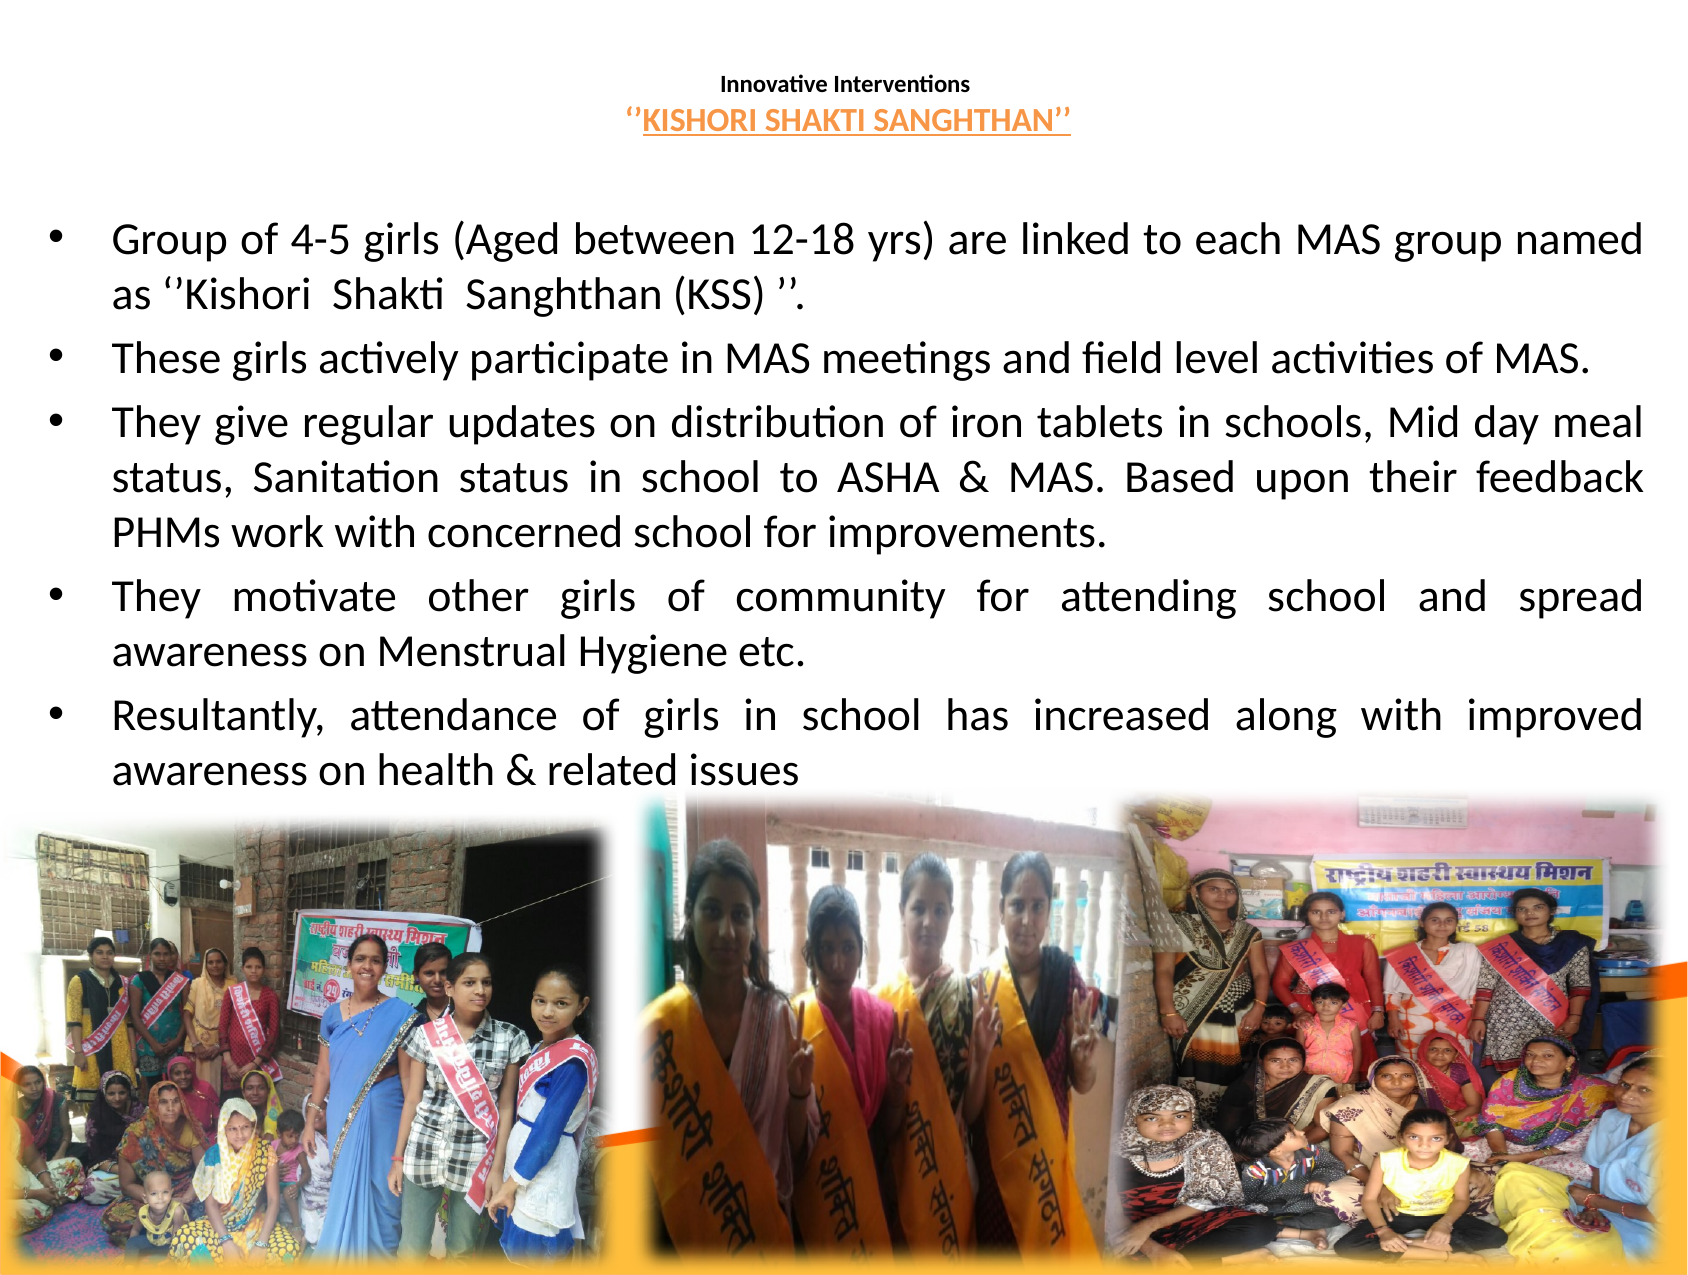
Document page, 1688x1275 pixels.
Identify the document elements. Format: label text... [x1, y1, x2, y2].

title Innovative Interventions ‘’KISHORI SHAKTI SANGHTHAN’’ [43, 0, 1647, 188]
picture [0, 0, 1688, 1275]
list Group of 4-5 girls (Aged between 12-18 yrs) are linked to each MAS group named as ‘’Kishori Shakti Sanghthan (KSS) ’’. These girls actively participate in MAS meetings and field level activities of MAS. They give regular updates on distribution of iron tablets in schools, Mid day meal status, Sanitation status in school to ASHA & MAS. Based upon their feedback PHMs work with concerned school for improvements. They motivate other girls of community for attending school and spread awareness on Menstrual Hygiene etc. Resultantly, attendance of girls in school has increased along with improved awareness on health & related issues [31, 200, 1663, 800]
